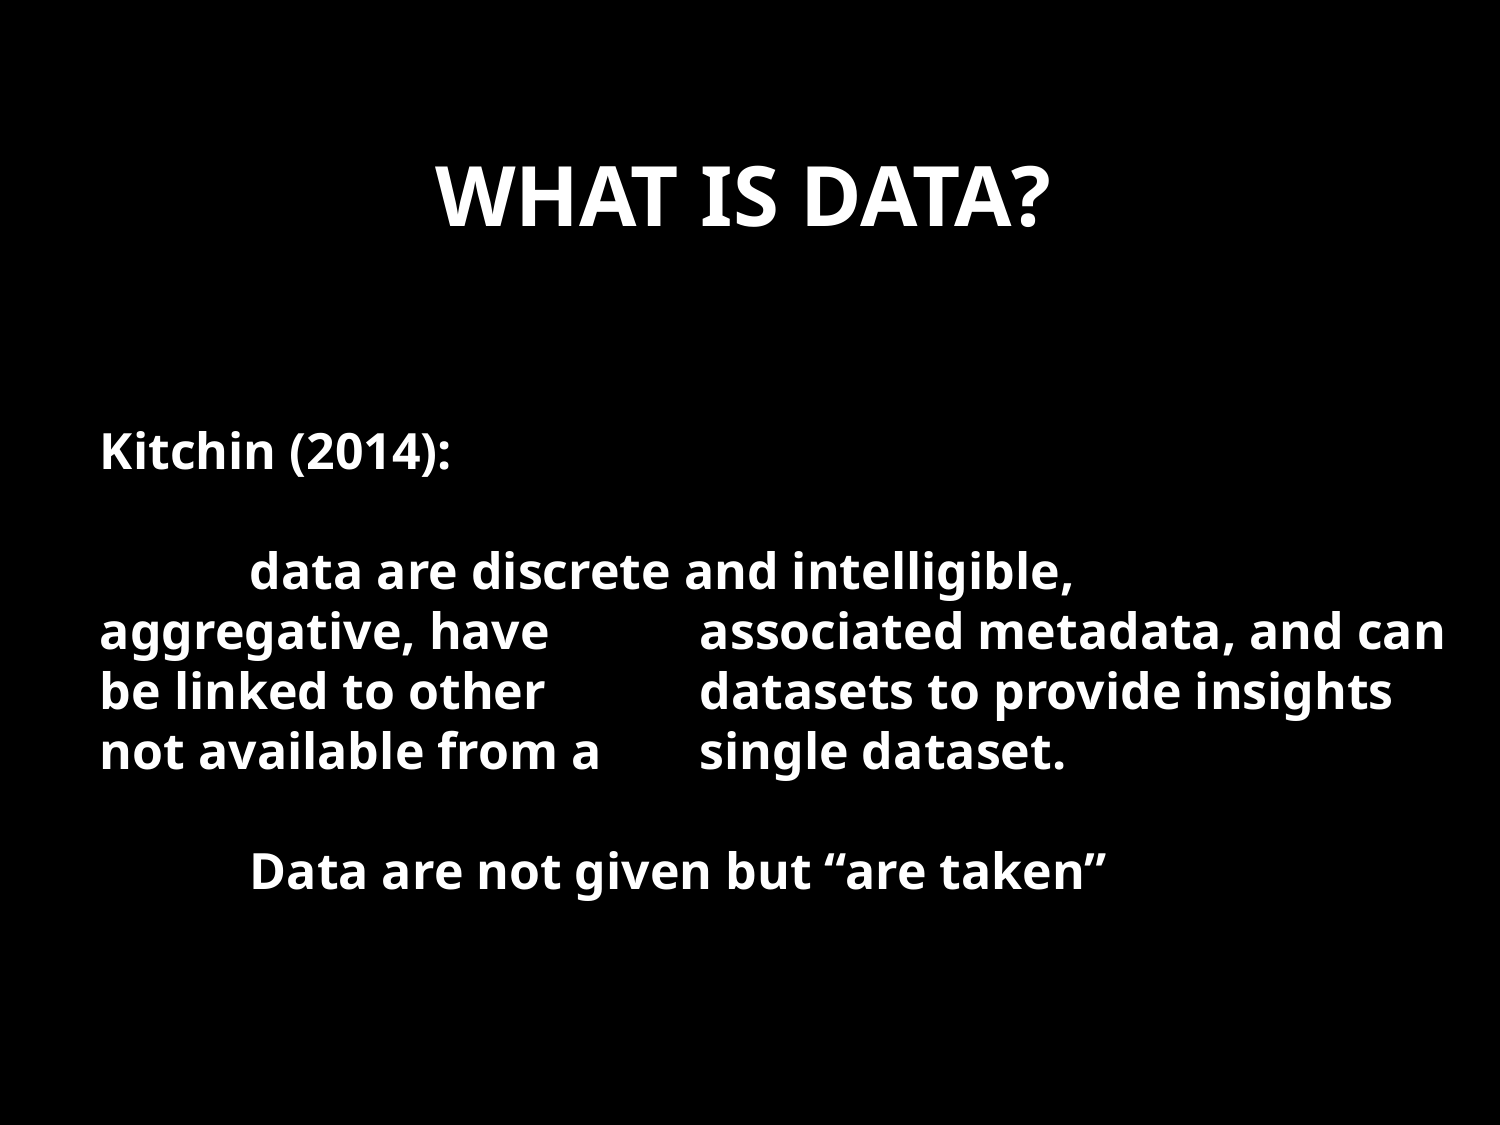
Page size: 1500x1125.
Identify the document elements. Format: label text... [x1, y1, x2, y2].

title What is data? [106, 135, 1382, 352]
text_box Kitchin (2014): data are discrete and intelligible, aggregative, have associated metadata, and can be linked to other datasets to provide insights not available from a single dataset. Data are not given but “are taken” [10, 352, 1478, 1125]
